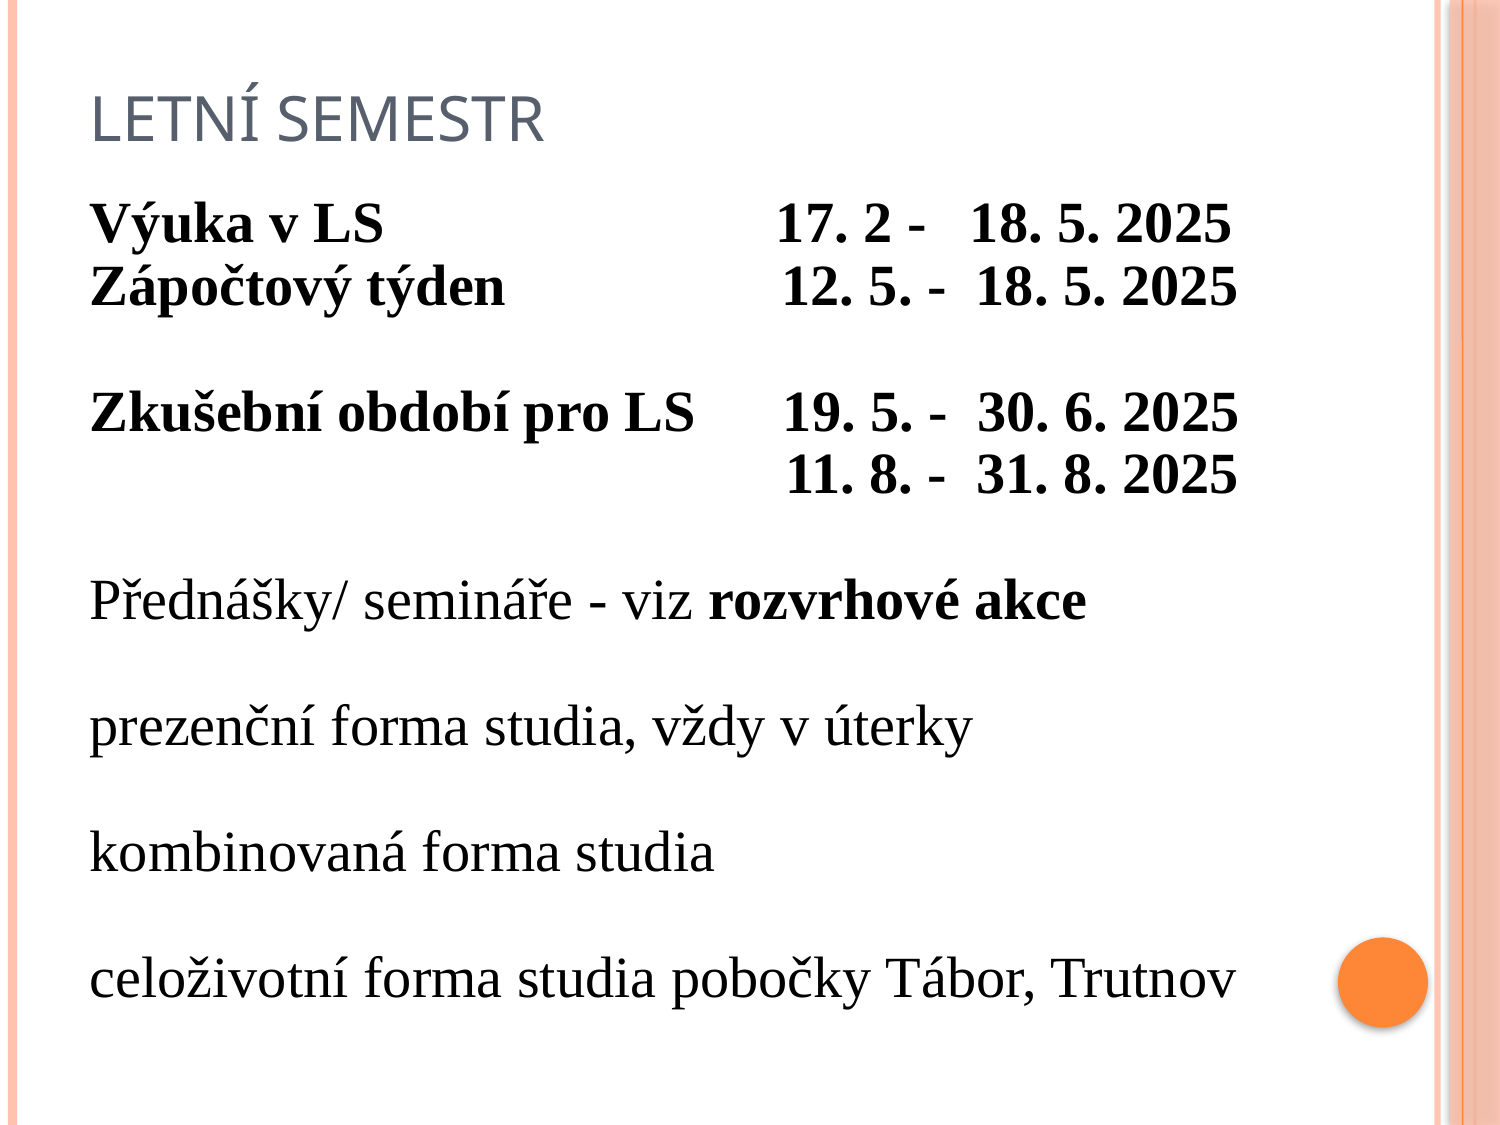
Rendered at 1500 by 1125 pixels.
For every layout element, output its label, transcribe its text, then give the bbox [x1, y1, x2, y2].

title Letní semestr [75, 45, 1300, 161]
text_box Výuka v LS 17. 2 - 18. 5. 2025 Zápočtový týden 12. 5. - 18. 5. 2025 Zkušební období pro LS 19. 5. - 30. 6. 2025 11. 8. - 31. 8. 2025 Přednášky/ semináře - viz rozvrhové akce prezenční forma studia, vždy v úterky kombinovaná forma studia celoživotní forma studia pobočky Tábor, Trutnov [75, 184, 1400, 1018]
